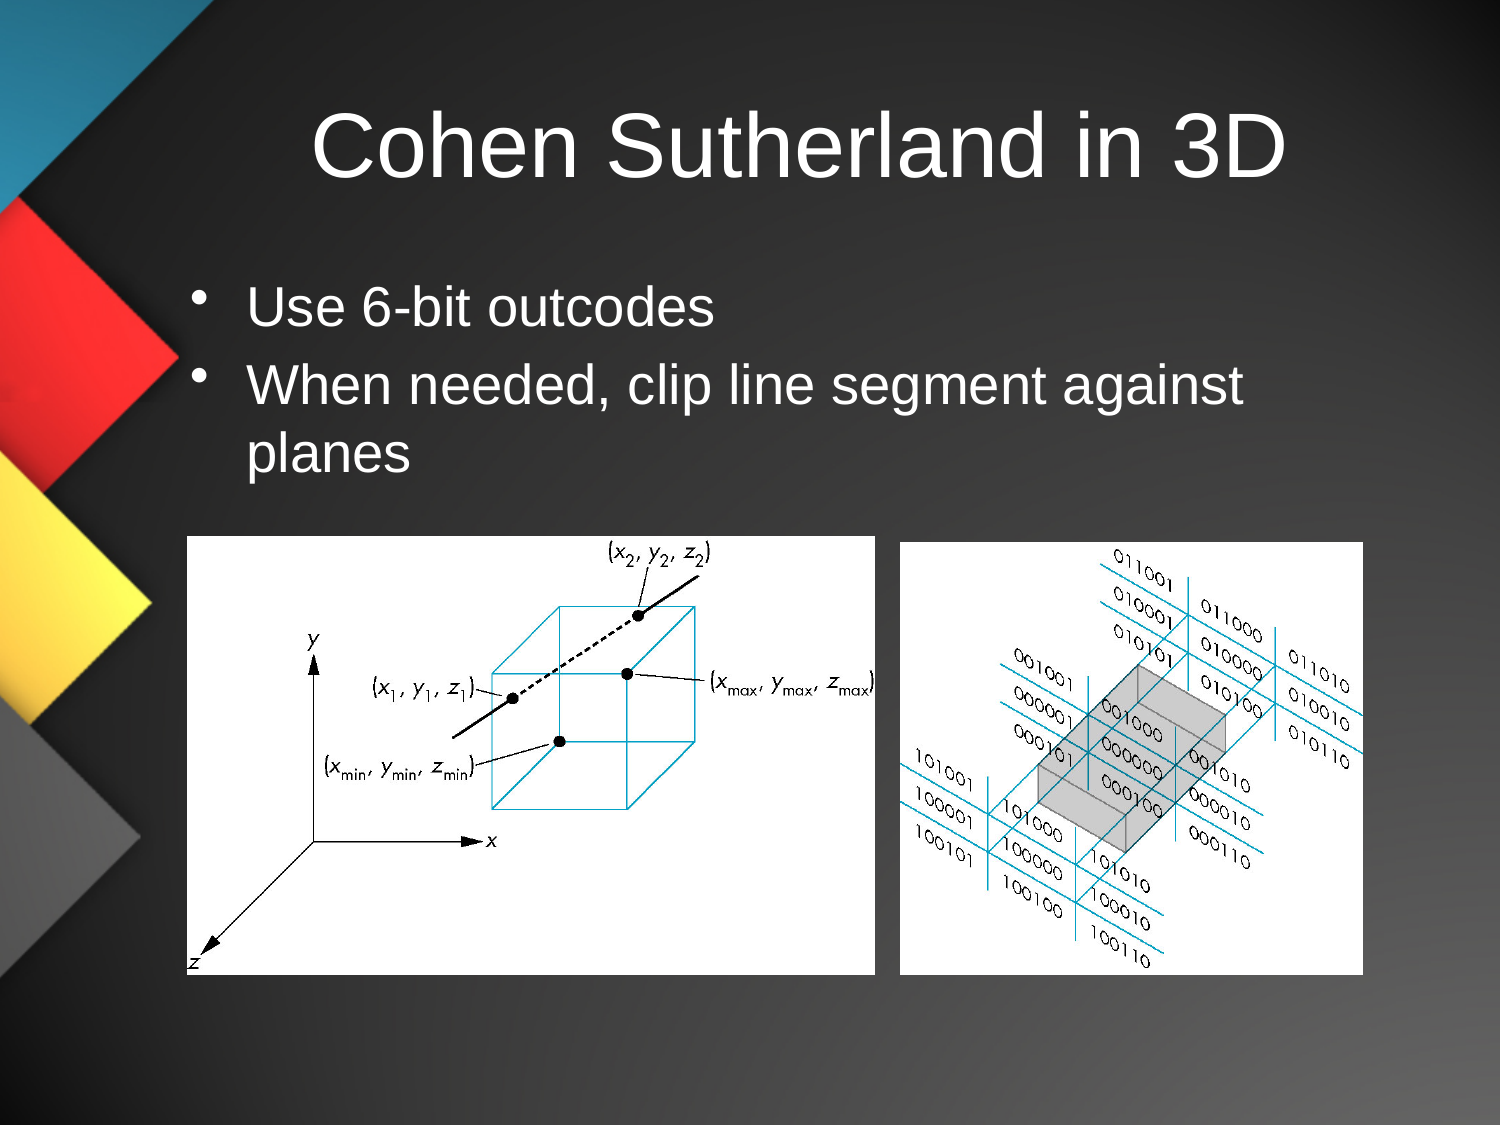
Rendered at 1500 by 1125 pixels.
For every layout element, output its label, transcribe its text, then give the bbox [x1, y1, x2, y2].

title Cohen Sutherland in 3D [174, 44, 1426, 238]
picture [0, 0, 1500, 1125]
list Use 6-bit outcodes When needed, clip line segment against planes [174, 262, 1426, 1006]
